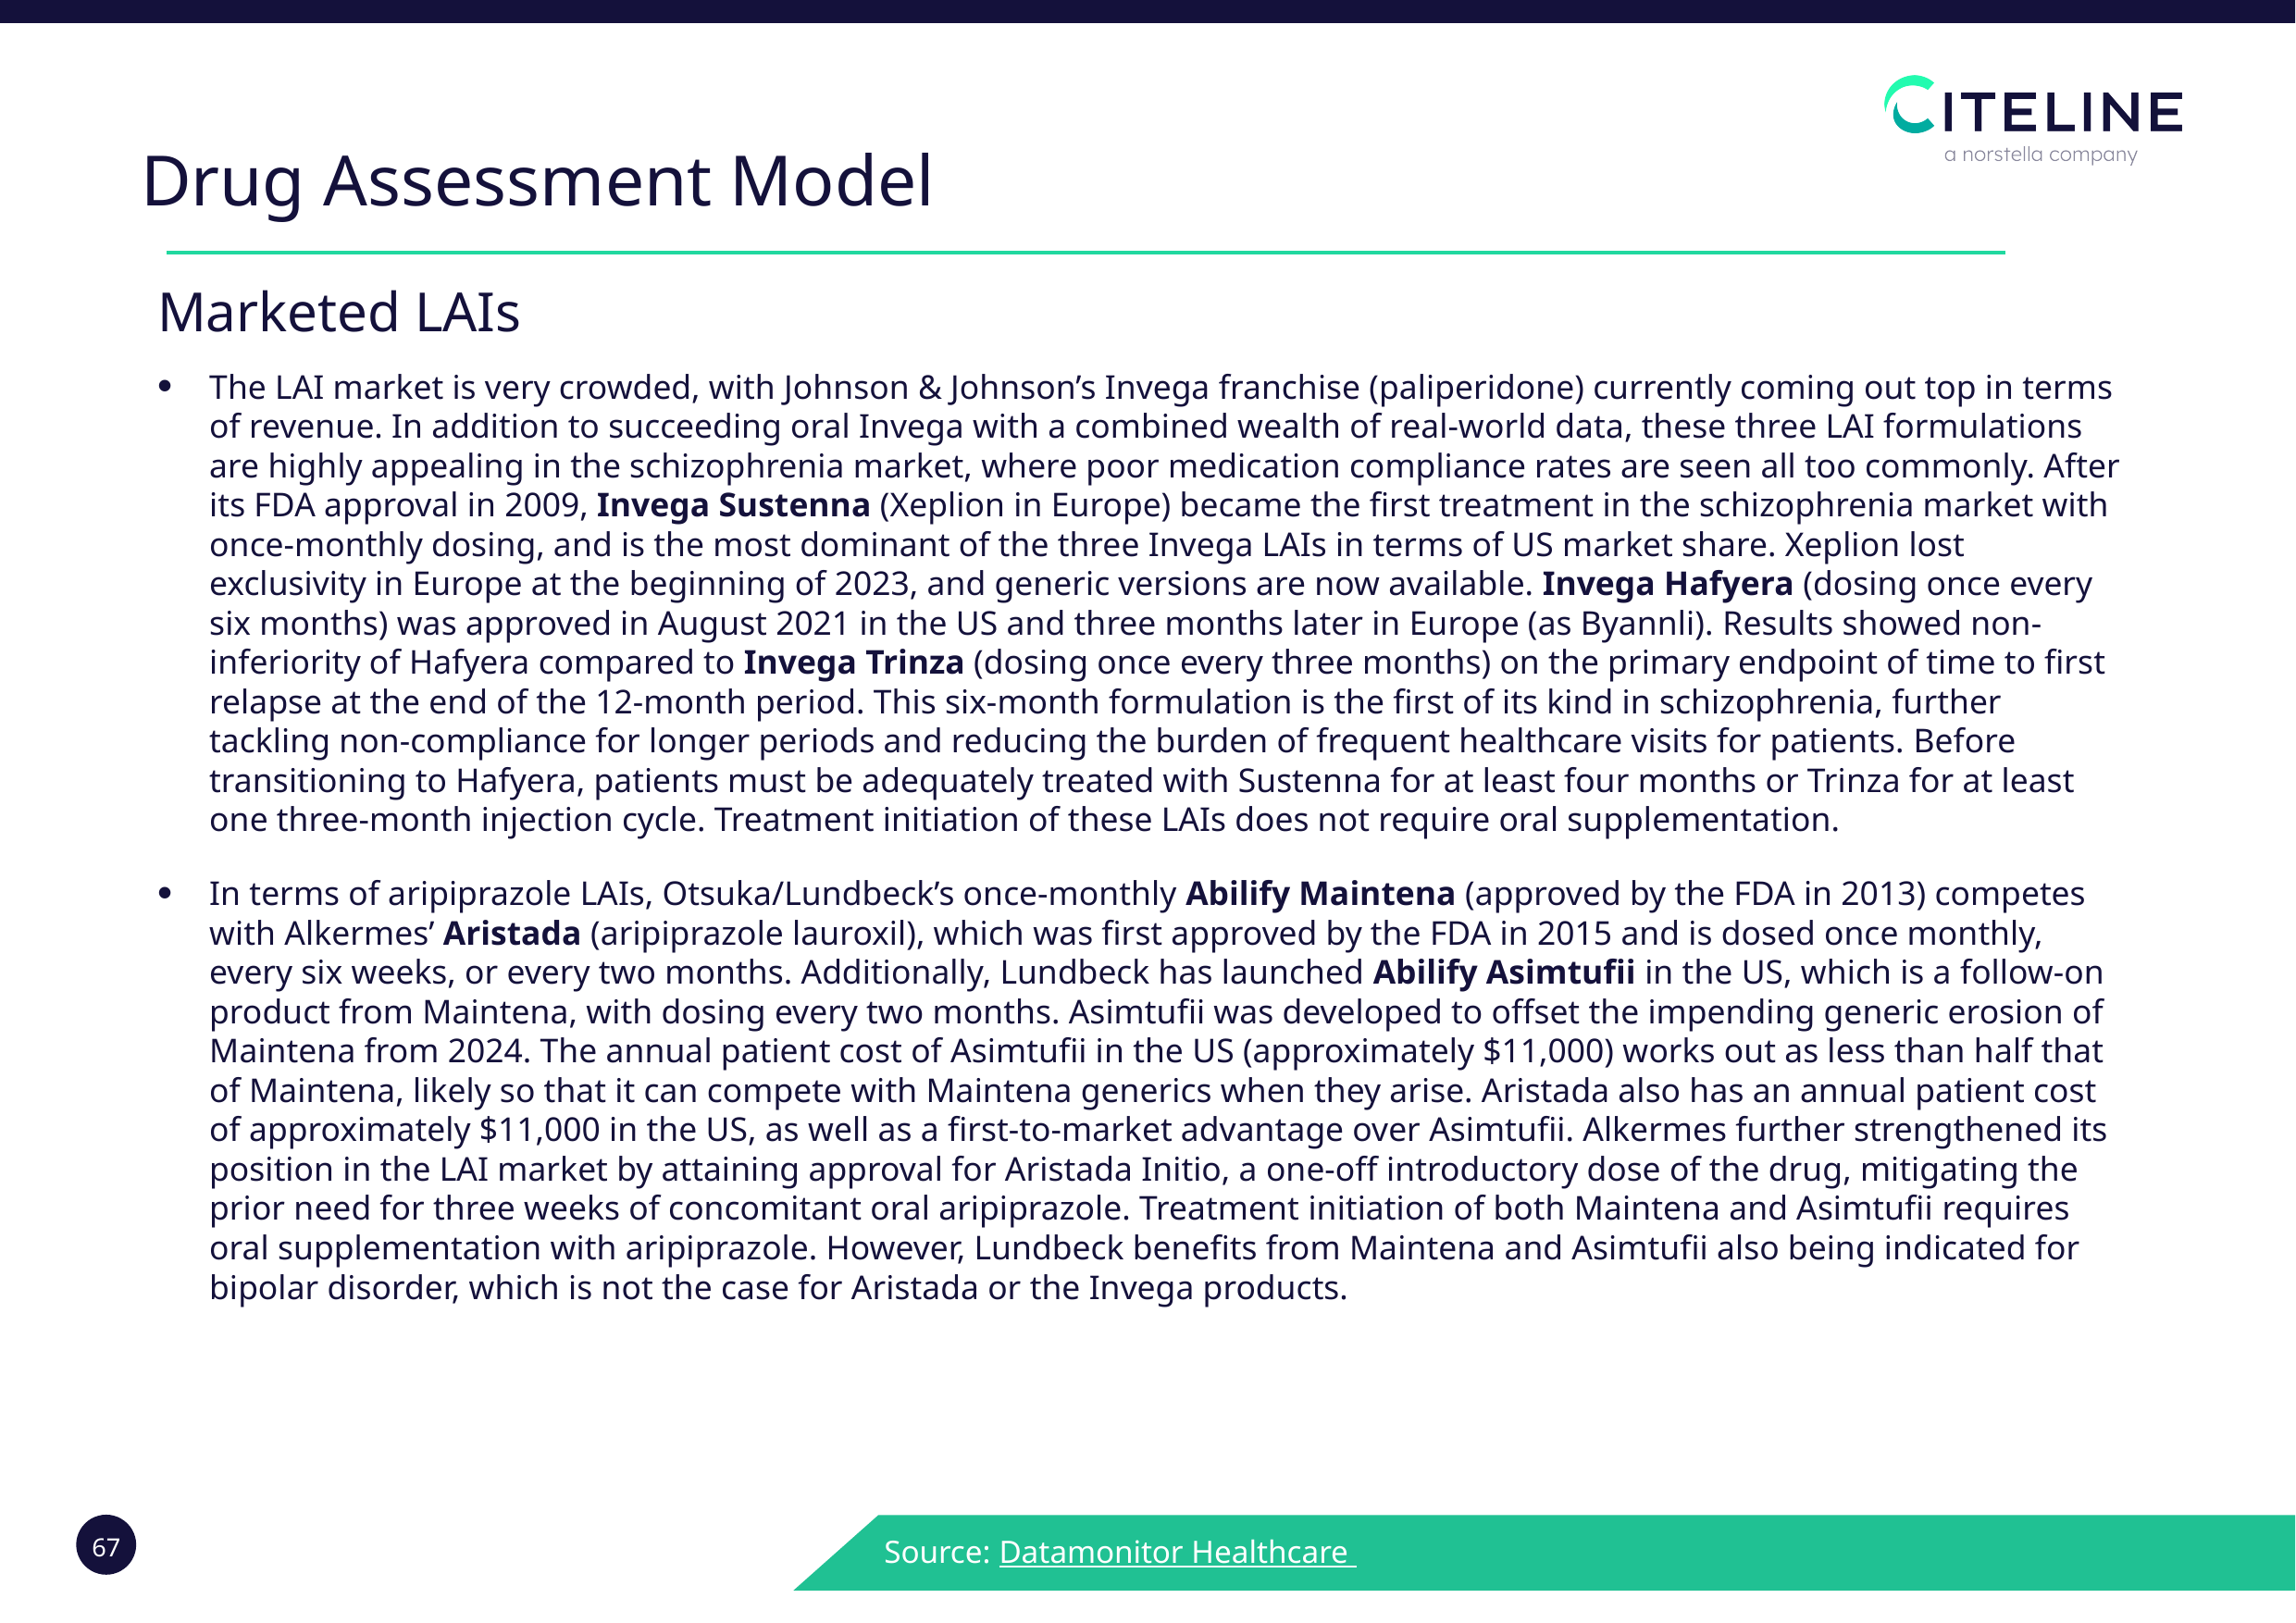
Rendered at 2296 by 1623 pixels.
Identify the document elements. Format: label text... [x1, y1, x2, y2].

text_box Drug Assessment Model [127, 130, 949, 227]
picture [1884, 75, 2182, 166]
text_box [790, 1514, 2296, 1592]
text_box Source: Datamonitor Healthcare [870, 1525, 2296, 1581]
text_box Marketed LAIs The LAI market is very crowded, with Johnson & Johnson’s Invega franchise (paliperidone) currently coming out top in terms of revenue. In addition to succeeding oral Invega with a combined wealth of real-world data, these three LAI formulations are highly appealing in the schizophrenia market, where poor medication compliance rates are seen all too commonly. After its FDA approval in 2009, Invega Sustenna (Xeplion in Europe) became the first treatment in the schizophrenia market with once-monthly dosing, and is the most dominant of the three Invega LAIs in terms of US market share. Xeplion lost exclusivity in Europe at the beginning of 2023, and generic versions are now available. Invega Hafyera (dosing once every six months) was approved in August 2021 in the US and three months later in Europe (as Byannli). Results showed non-inferiority of Hafyera compared to Invega Trinza (dosing once every three months) on the primary endpoint of time to first relapse at the end of the 12-month period. This six-month formulation is the first of its kind in schizophrenia, further tackling non-compliance for longer periods and reducing the burden of frequent healthcare visits for patients. Before transitioning to Hafyera, patients must be adequately treated with Sustenna for at least four months or Trinza for at least one three-month injection cycle. Treatment initiation of these LAIs does not require oral supplementation. In terms of aripiprazole LAIs, Otsuka/Lundbeck’s once-monthly Abilify Maintena (approved by the FDA in 2013) competes with Alkermes’ Aristada (aripiprazole lauroxil), which was first approved by the FDA in 2015 and is dosed once monthly, every six weeks, or every two months. Additionally, Lundbeck has launched Abilify Asimtufii in the US, which is a follow-on product from Maintena, with dosing every two months. Asimtufii was developed to offset the impending generic erosion of Maintena from 2024. The annual patient cost of Asimtufii in the US (approximately $11,000) works out as less than half that of Maintena, likely so that it can compete with Maintena generics when they arise. Aristada also has an annual patient cost of approximately $11,000 in the US, as well as a first-to-market advantage over Asimtufii. Alkermes further strengthened its position in the LAI market by attaining approval for Aristada Initio, a one-off introductory dose of the drug, mitigating the prior need for three weeks of concomitant oral aripiprazole. Treatment initiation of both Maintena and Asimtufii requires oral supplementation with aripiprazole. However, Lundbeck benefits from Maintena and Asimtufii also being indicated for bipolar disorder, which is not the case for Aristada or the Invega products. [143, 278, 2145, 1313]
text_box [0, 0, 2296, 24]
